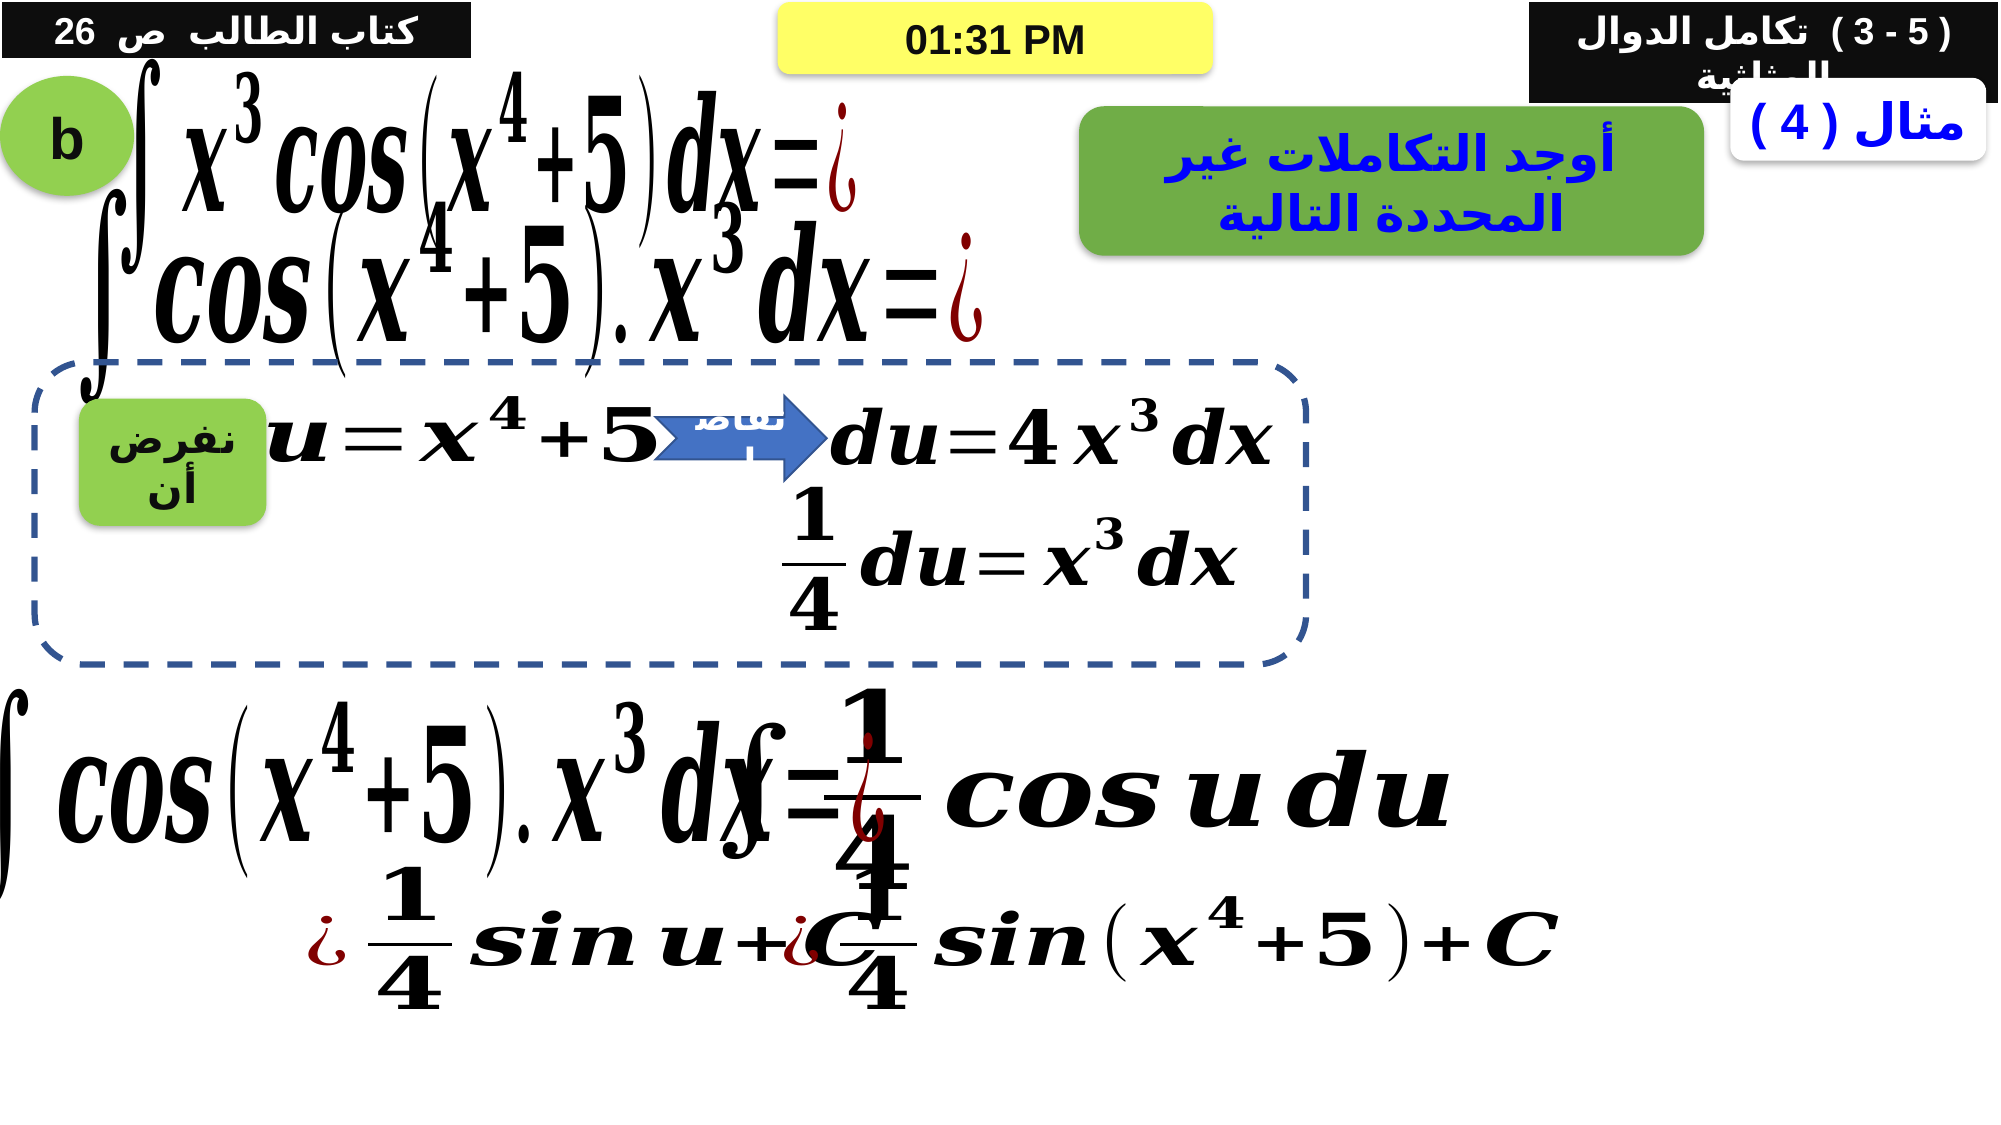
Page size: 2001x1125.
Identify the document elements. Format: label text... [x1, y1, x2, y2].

text_box أوجد التكاملات غير المحددة التالية [1079, 106, 1705, 256]
text_box كتاب الطالب ص 26 [0, 0, 474, 61]
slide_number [776, 0, 1215, 76]
text_box [33, 361, 1308, 666]
text_box b [0, 75, 135, 196]
text_box مثال ( 4 ) [1730, 77, 1987, 161]
text_box ( 5 - 3 ) تكامل الدوال المثلثية [1526, 0, 2000, 106]
